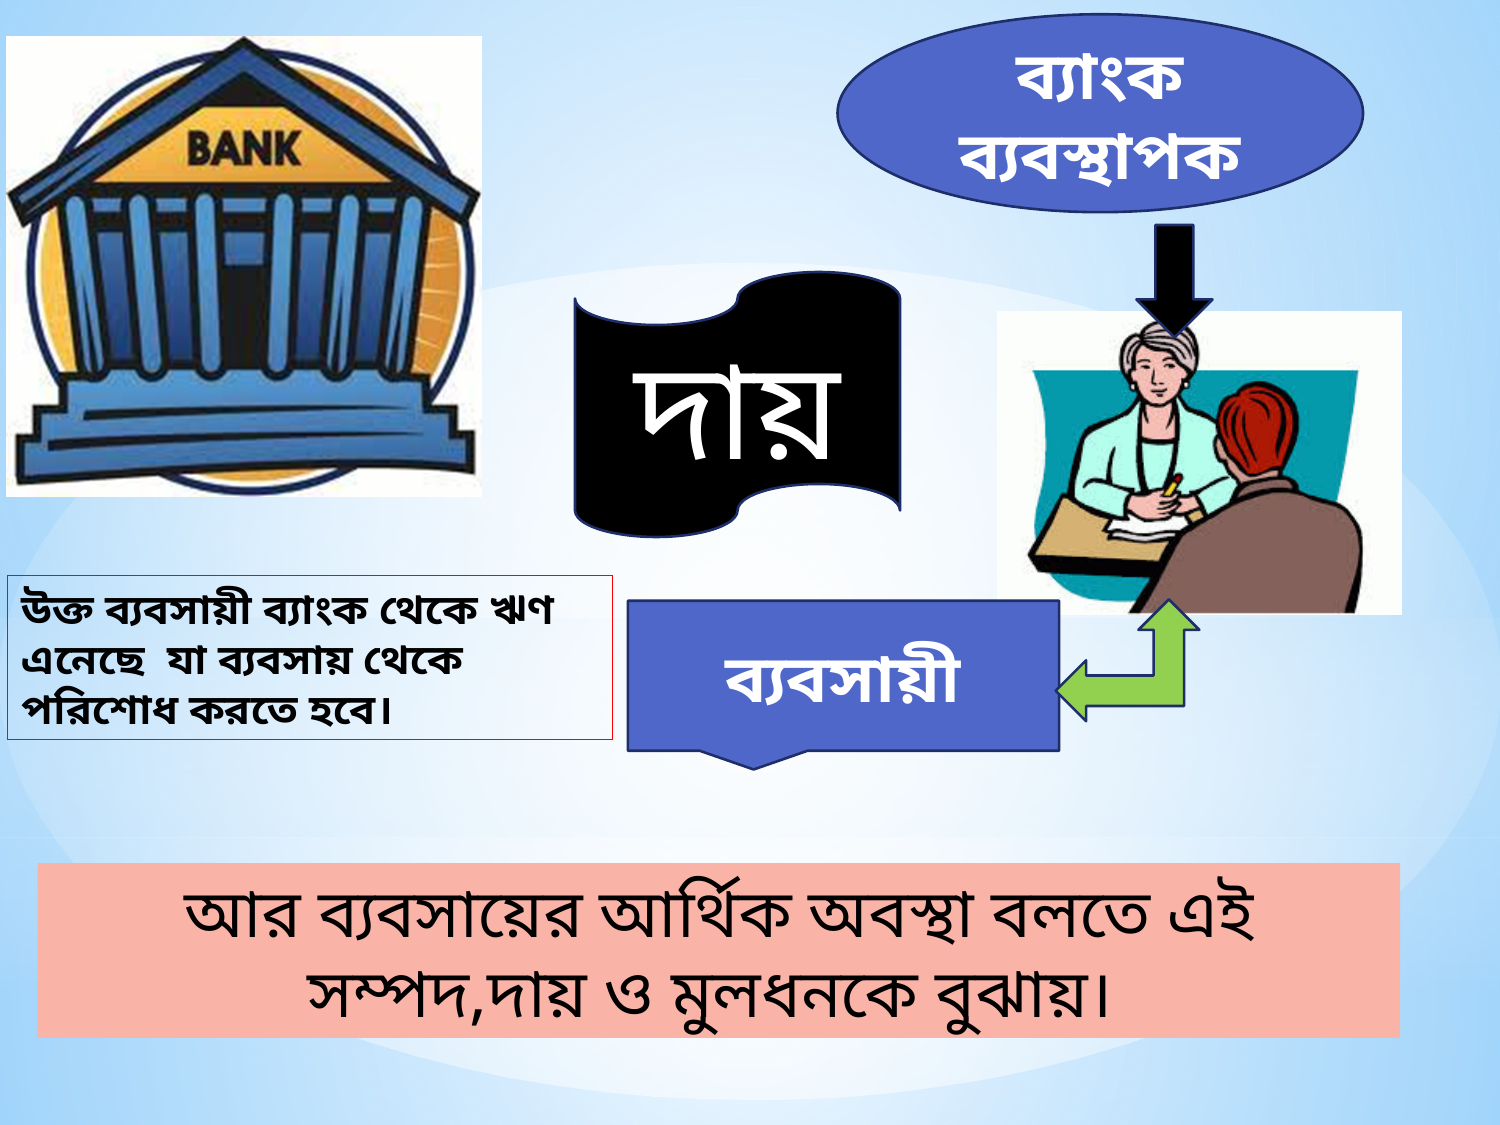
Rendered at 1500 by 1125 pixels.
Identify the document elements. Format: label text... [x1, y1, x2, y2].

picture [996, 311, 1402, 616]
text_box [1054, 623, 1201, 723]
text_box উক্ত ব্যবসায়ী ব্যাংক থেকে ঋণ এনেছে যা ব্যবসায় থেকে পরিশোধ করতে হবে। [7, 575, 613, 740]
text_box ব্যাংক ব্যবস্থাপক [836, 12, 1365, 214]
text_box আর ব্যবসায়ের আর্থিক অবস্থা বলতে এই সম্পদ,দায় ও মুলধনকে বুঝায়। [37, 863, 1401, 1038]
text_box ব্যবসায়ী [626, 599, 1061, 771]
picture [5, 36, 482, 497]
text_box [1135, 223, 1214, 309]
text_box দায় [573, 270, 902, 539]
